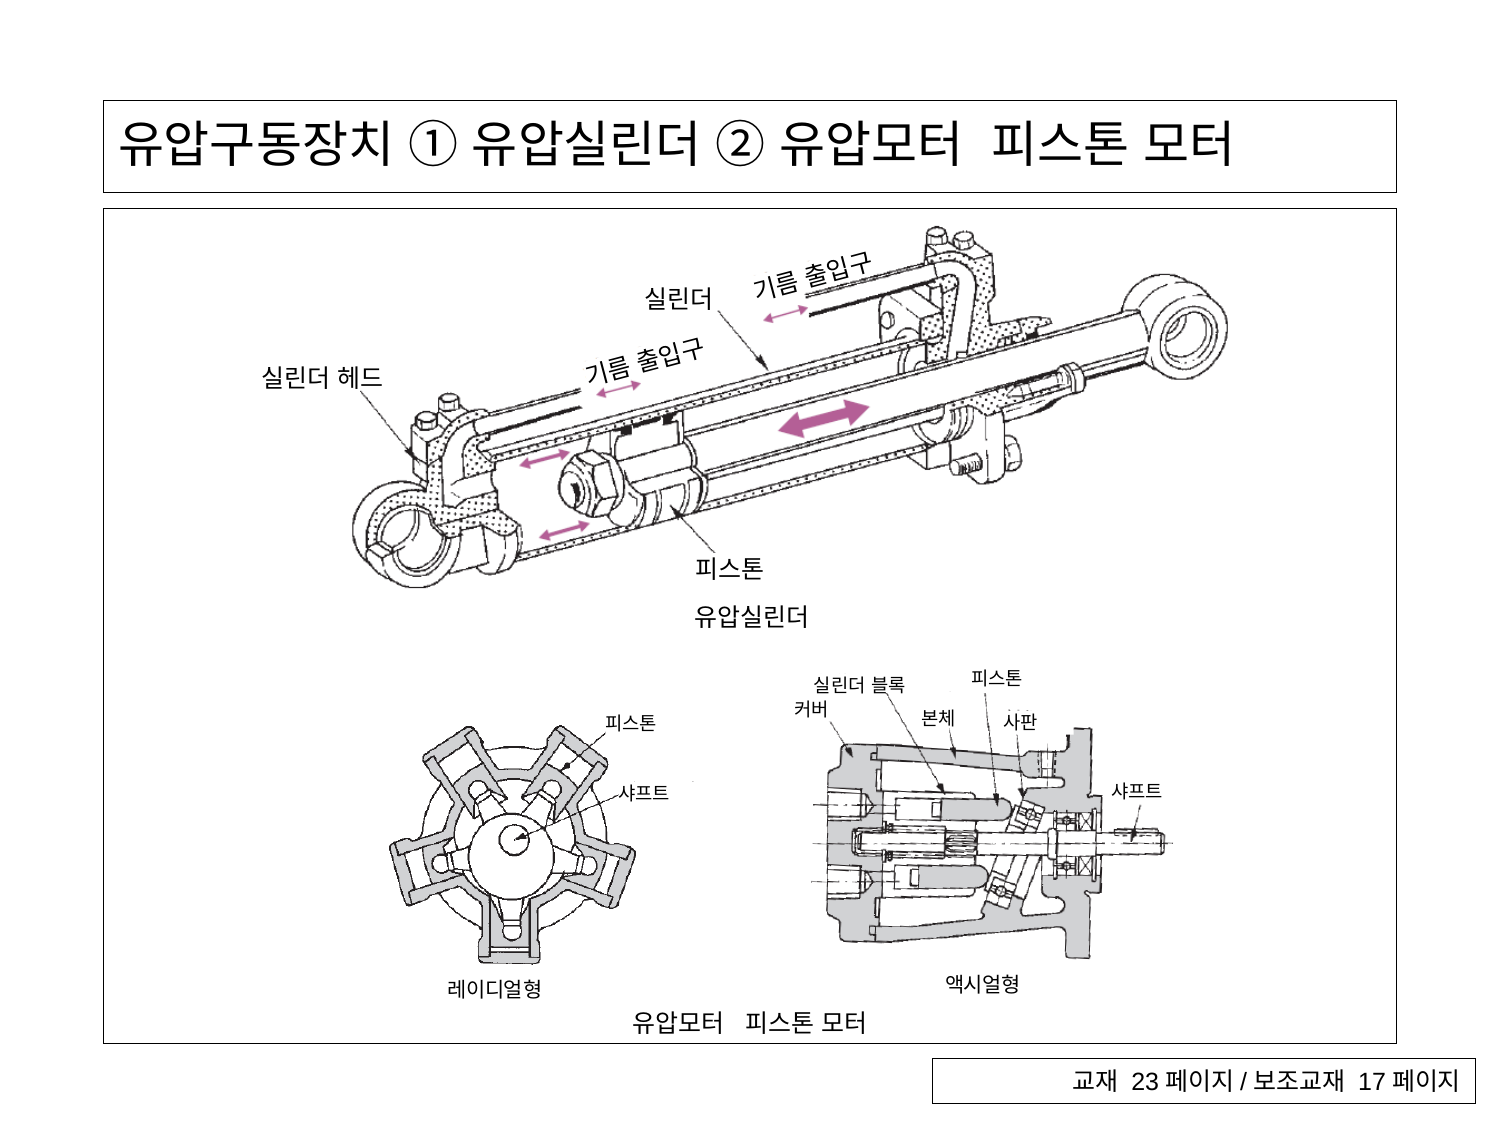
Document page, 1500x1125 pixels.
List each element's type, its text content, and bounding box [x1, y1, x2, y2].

picture [381, 668, 1200, 1008]
text_box 유압실린더 [107, 594, 1397, 640]
text_box 유압모터 피스톤 모터 [105, 999, 1395, 1045]
picture [261, 216, 1239, 626]
text_box [103, 208, 1397, 1044]
text_box 교재 23페이지/보조교재 17페이지 [932, 1058, 1476, 1104]
title 유압구동장치 ① 유압실린더 ② 유압모터 피스톤 모터 [103, 100, 1397, 193]
